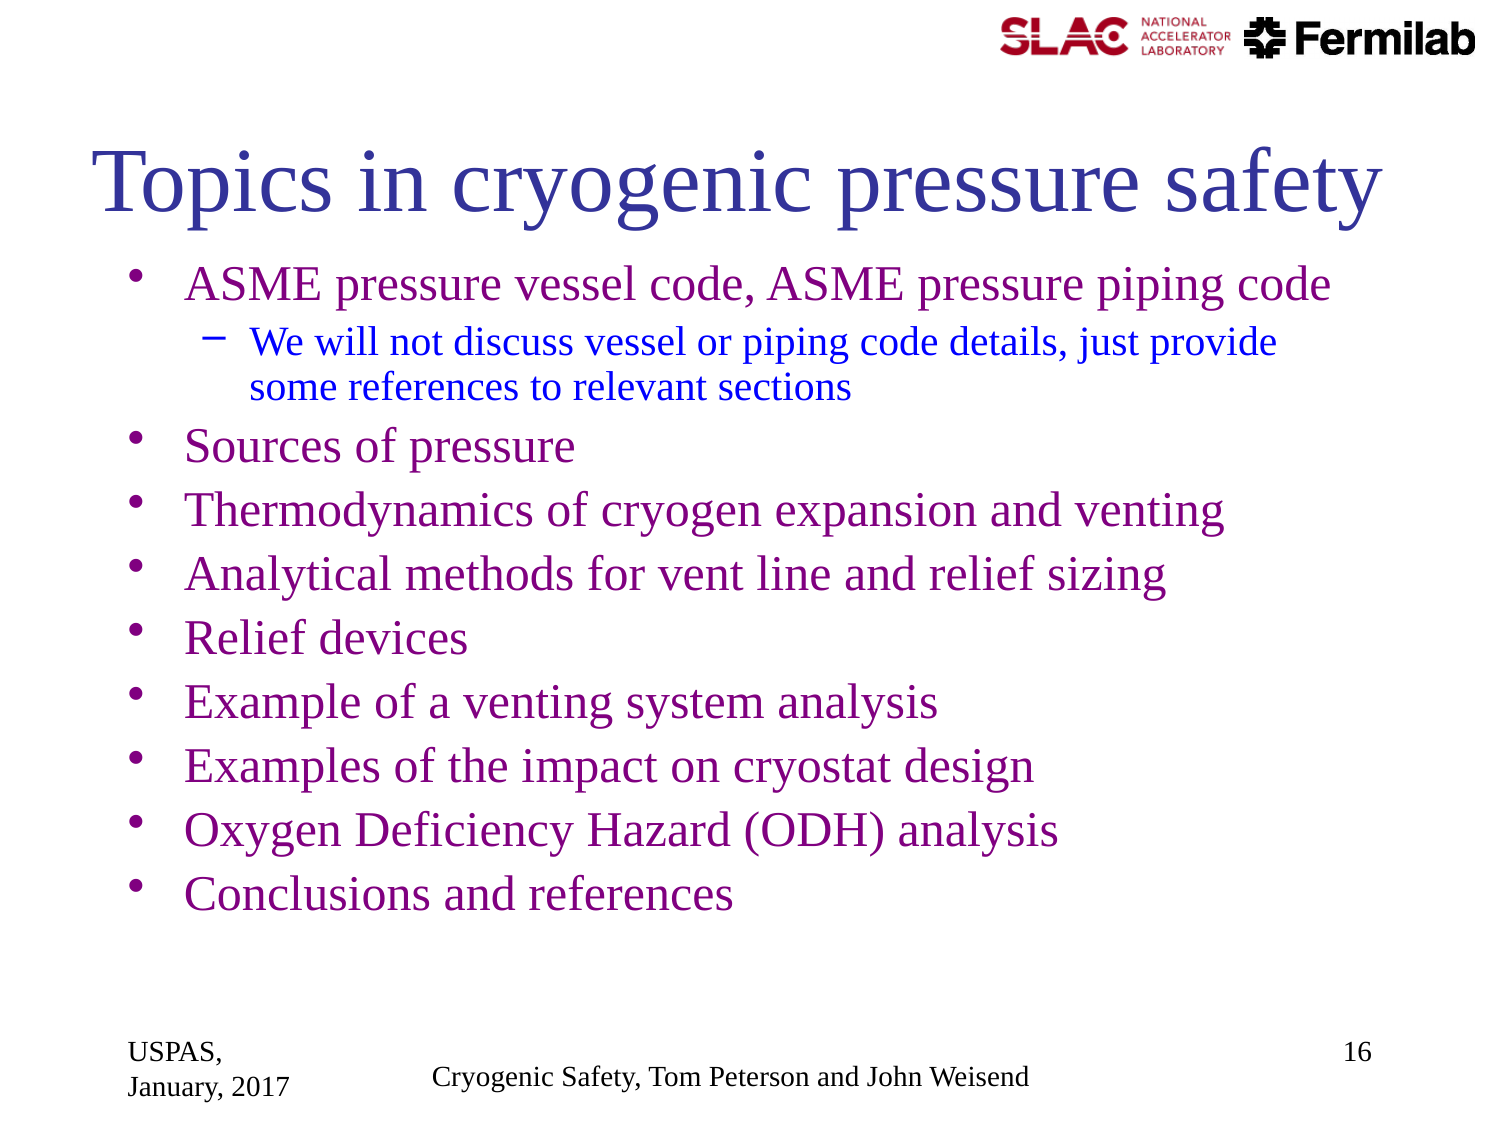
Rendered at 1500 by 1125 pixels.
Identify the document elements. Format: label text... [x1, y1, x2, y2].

title Topics in cryogenic pressure safety [62, 99, 1438, 250]
list ASME pressure vessel code, ASME pressure piping code We will not discuss vessel or piping code details, just provide some references to relevant sections Sources of pressure Thermodynamics of cryogen expansion and venting Analytical methods for vent line and relief sizing Relief devices Example of a venting system analysis Examples of the impact on cryostat design Oxygen Deficiency Hazard (ODH) analysis Conclusions and references [112, 249, 1388, 1000]
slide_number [112, 1025, 375, 1100]
slide_number 16 [1074, 1025, 1388, 1100]
footer Cryogenic Safety, Tom Peterson and John Weisend [399, 1050, 1063, 1100]
picture [1000, 17, 1475, 99]
